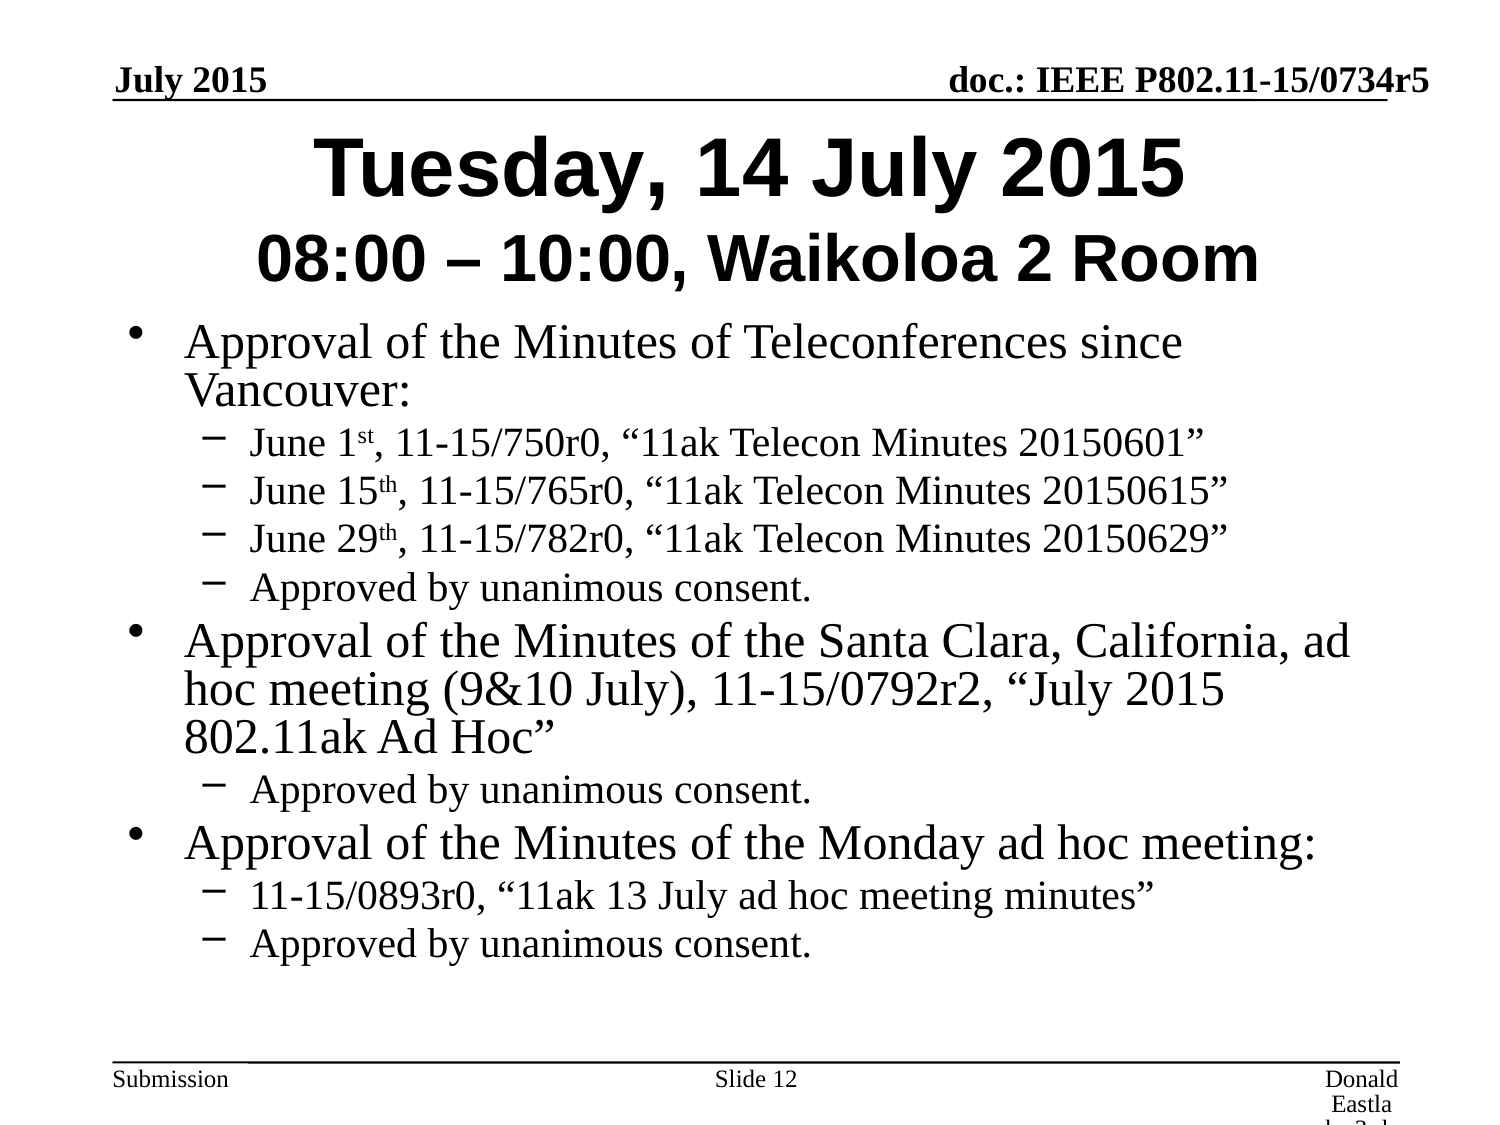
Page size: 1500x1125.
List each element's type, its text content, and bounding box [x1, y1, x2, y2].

list Approval of the Minutes of Teleconferences since Vancouver: June 1st, 11-15/750r0, “11ak Telecon Minutes 20150601” June 15th, 11-15/765r0, “11ak Telecon Minutes 20150615” June 29th, 11-15/782r0, “11ak Telecon Minutes 20150629” Approved by unanimous consent. Approval of the Minutes of the Santa Clara, California, ad hoc meeting (9&10 July), 11-15/0792r2, “July 2015 802.11ak Ad Hoc” Approved by unanimous consent. Approval of the Minutes of the Monday ad hoc meeting: 11-15/0893r0, “11ak 13 July ad hoc meeting minutes” Approved by unanimous consent. [112, 312, 1413, 1063]
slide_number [114, 54, 290, 100]
title Tuesday, 14 July 2015 08:00 – 10:00, Waikoloa 2 Room [112, 112, 1388, 288]
slide_number Slide 12 [712, 1063, 800, 1093]
footer Donald Eastlake 3rd, Huawei Technologies [1325, 1063, 1402, 1093]
